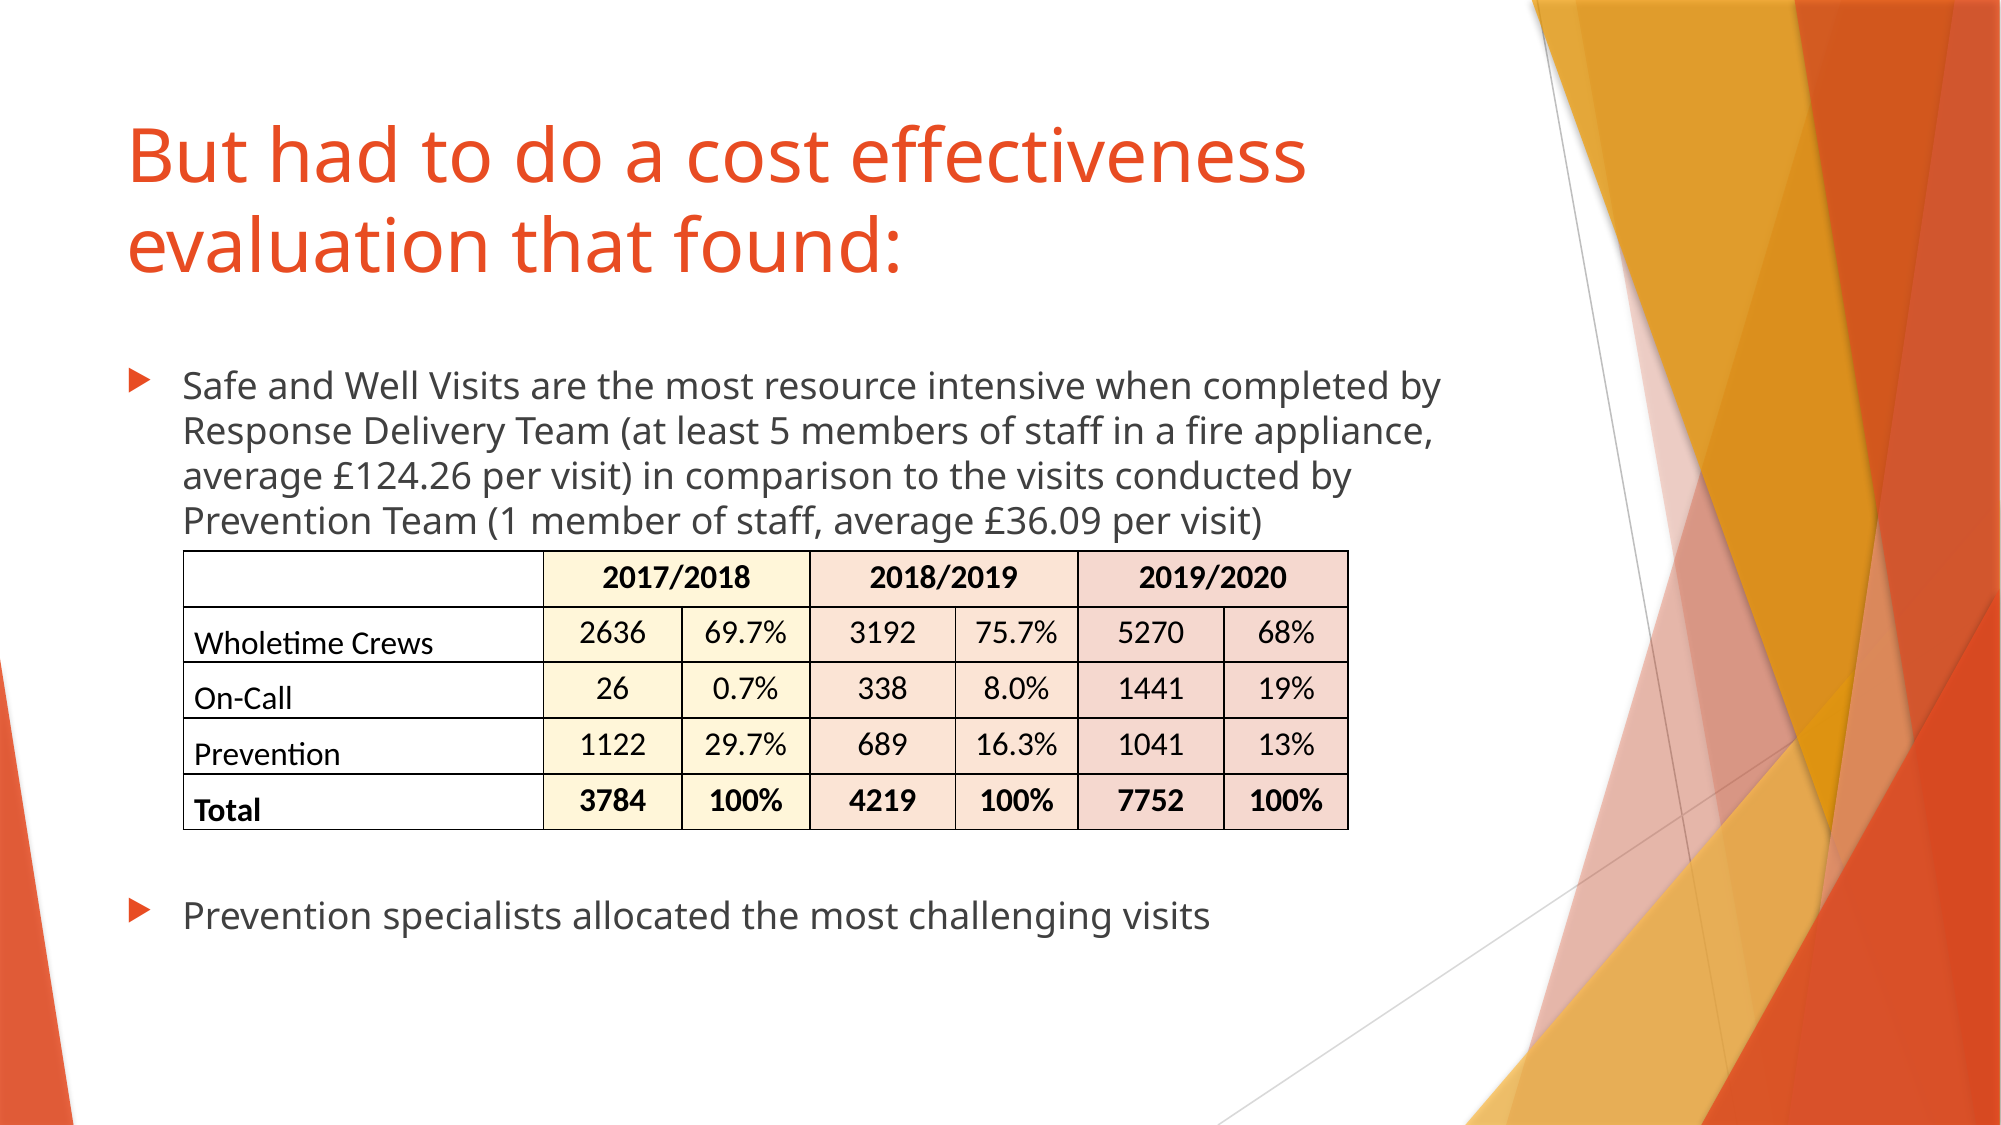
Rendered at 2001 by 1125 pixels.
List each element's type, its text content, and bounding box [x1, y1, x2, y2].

table_cell 75.7% [956, 608, 1077, 661]
table_cell 3192 [811, 608, 955, 661]
table_cell 1041 [1079, 719, 1223, 773]
table_cell 69.7% [683, 608, 809, 661]
table_cell On-Call [184, 663, 543, 717]
table_cell 26 [544, 663, 681, 717]
table_cell 0.7% [683, 663, 809, 717]
title But had to do a cost effectiveness evaluation that found: [111, 99, 1522, 317]
table_header [184, 552, 543, 606]
table_cell Wholetime Crews [184, 608, 543, 661]
table_cell 13% [1225, 719, 1347, 773]
table_header 2017/2018 [544, 552, 809, 606]
table_cell 68% [1225, 608, 1347, 661]
table_cell 1122 [544, 719, 681, 773]
list Safe and Well Visits are the most resource intensive when completed by Response Delivery Team (at least 5 members of staff in a fire appliance, average £124.26 per visit) in comparison to the visits conducted by Prevention Team (1 member of staff, average £36.09 per visit) Prevention specialists allocated the most challenging visits [111, 354, 1522, 992]
table_cell 8.0% [956, 663, 1077, 717]
table_cell 3784 [544, 775, 681, 829]
table_cell 100% [1225, 775, 1347, 829]
table_cell 29.7% [683, 719, 809, 773]
table_cell Total [184, 775, 543, 829]
table_cell 2636 [544, 608, 681, 661]
table_cell 4219 [811, 775, 955, 829]
table_cell 100% [956, 775, 1077, 829]
table_cell 338 [811, 663, 955, 717]
table_cell 7752 [1079, 775, 1223, 829]
table_header 2018/2019 [811, 552, 1077, 606]
table_header 2019/2020 [1079, 552, 1347, 606]
table_cell 19% [1225, 663, 1347, 717]
table_cell 1441 [1079, 663, 1223, 717]
table_cell Prevention [184, 719, 543, 773]
table_cell 16.3% [956, 719, 1077, 773]
table_cell 689 [811, 719, 955, 773]
table_cell 100% [683, 775, 809, 829]
table_cell 5270 [1079, 608, 1223, 661]
